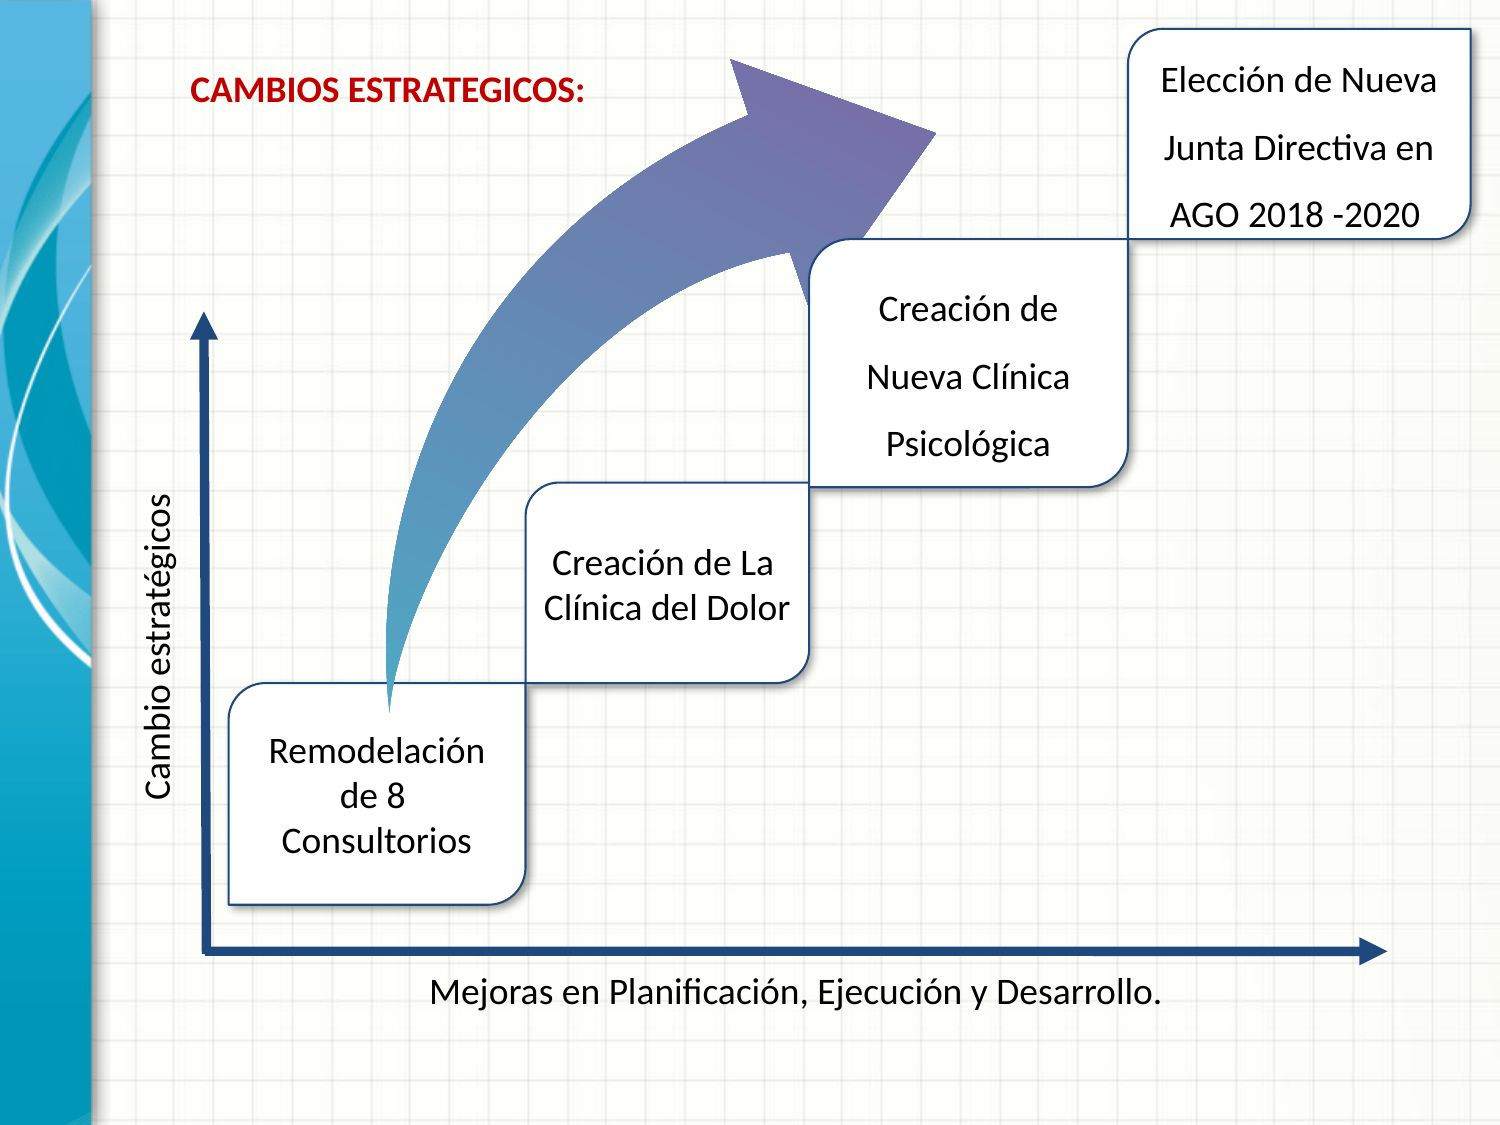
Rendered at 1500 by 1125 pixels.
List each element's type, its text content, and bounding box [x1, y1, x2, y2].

text_box Cambio estratégicos [124, 342, 186, 952]
text_box Remodelación de 8 Consultorios [228, 683, 526, 905]
text_box Mejoras en Planificación, Ejecución y Desarrollo. [239, 959, 1353, 1021]
title CAMBIOS ESTRATEGICOS: [100, 19, 1483, 149]
text_box Creación de La Clínica del Dolor [525, 482, 810, 684]
text_box [197, 311, 211, 954]
text_box [207, 945, 1388, 958]
picture [0, 0, 1500, 1125]
text_box [386, 59, 936, 713]
text_box Elección de Nueva Junta Directiva en AGO 2018 -2020 [1128, 28, 1471, 240]
text_box Creación de Nueva Clínica Psicológica [809, 239, 1129, 488]
